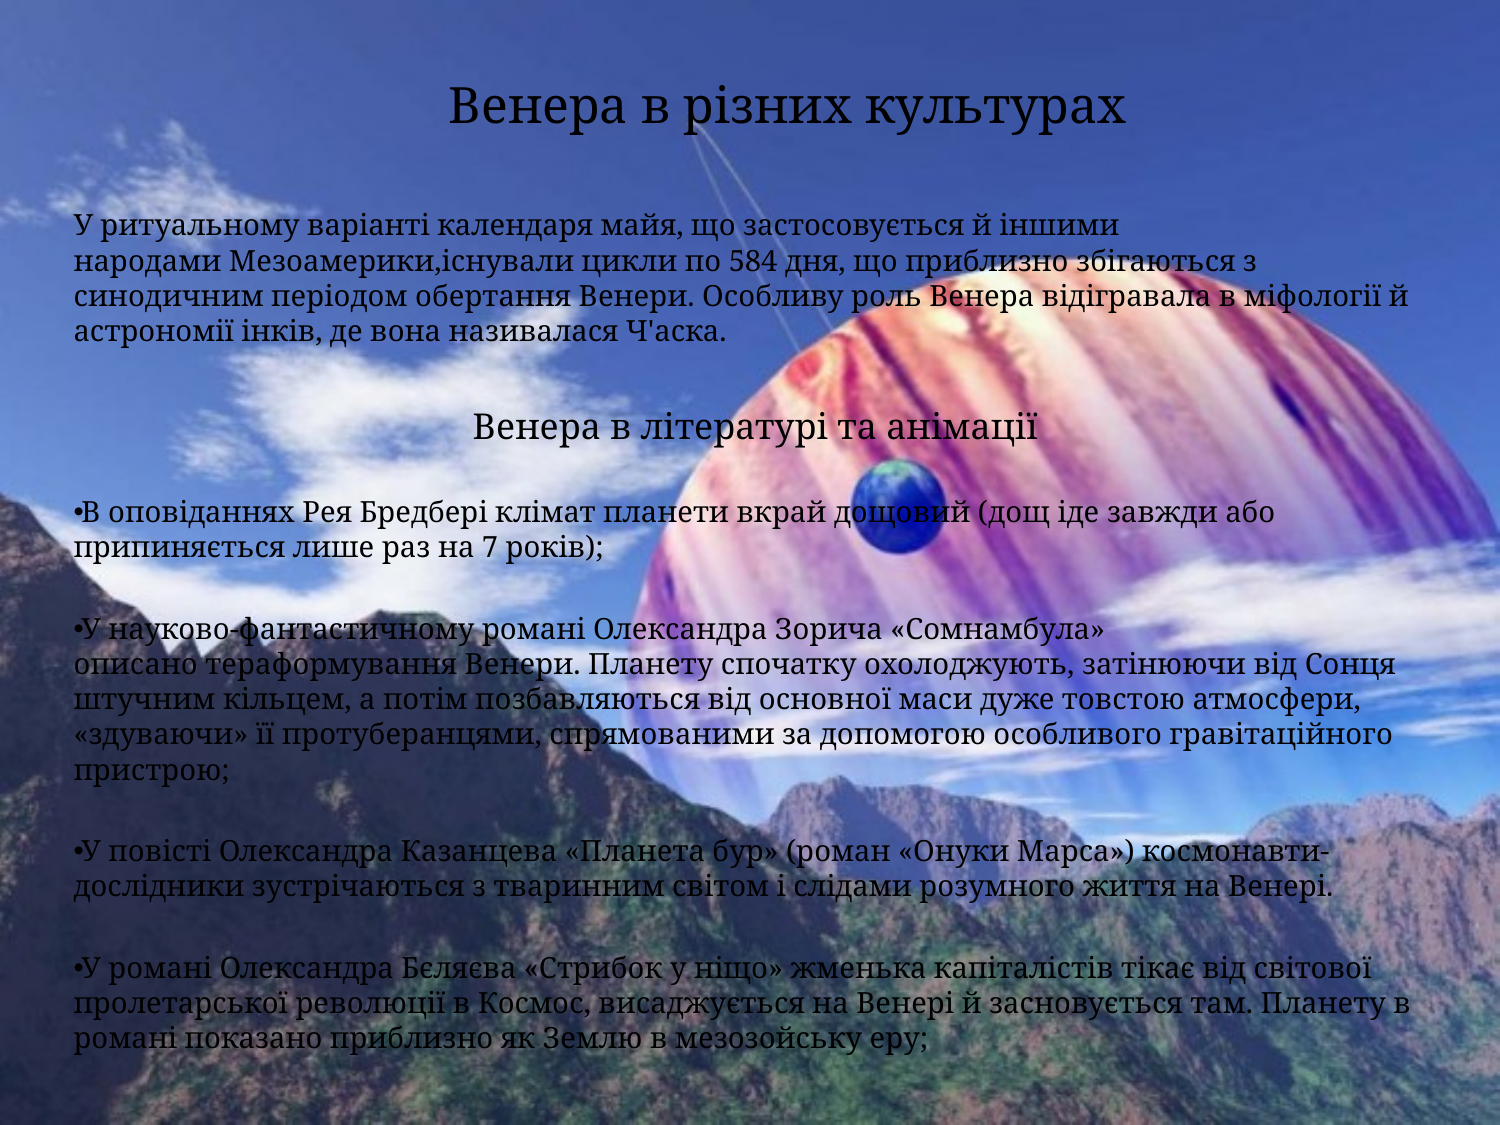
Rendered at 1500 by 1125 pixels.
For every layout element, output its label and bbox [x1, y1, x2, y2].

list [0, 0, 1500, 1125]
